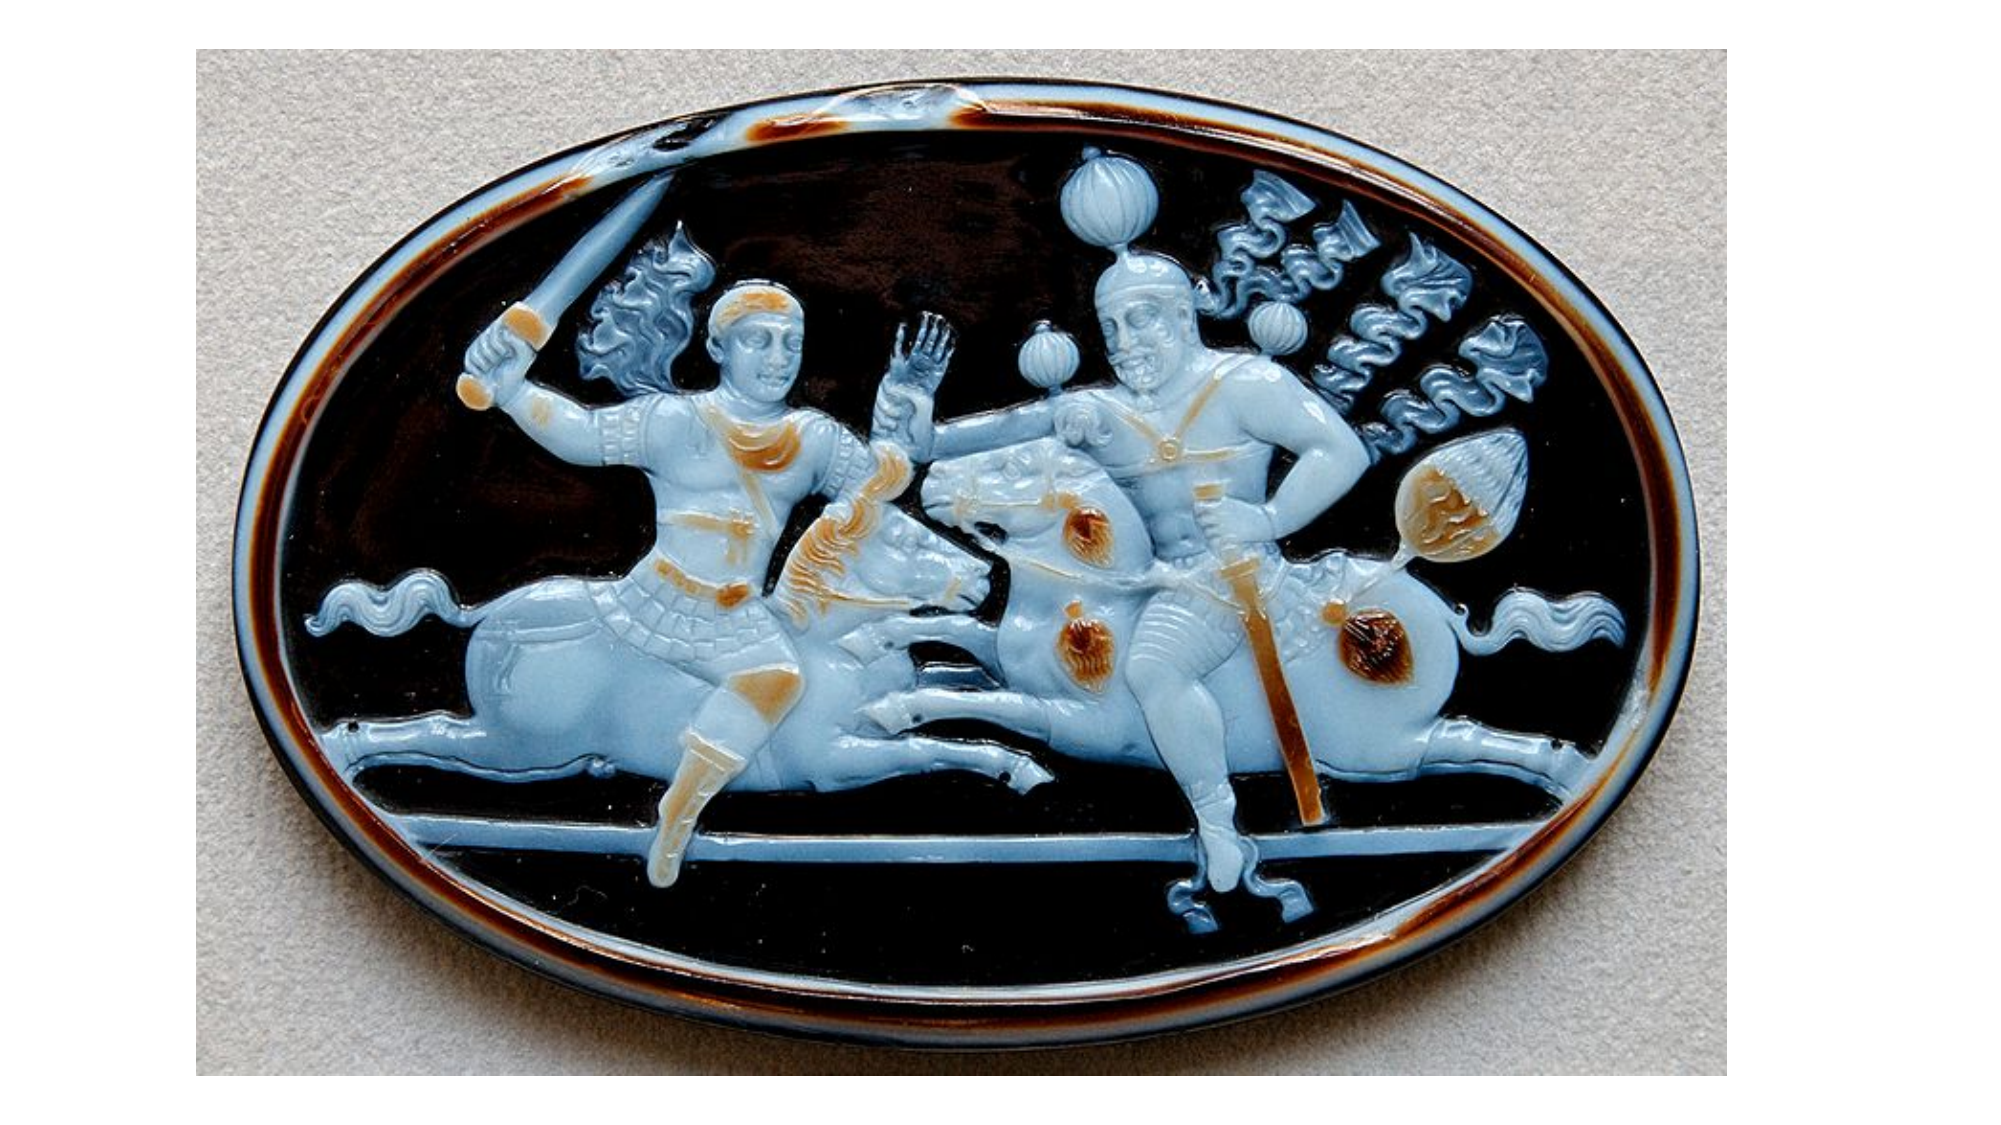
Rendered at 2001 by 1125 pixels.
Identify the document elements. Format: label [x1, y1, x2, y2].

list [196, 49, 1727, 1076]
